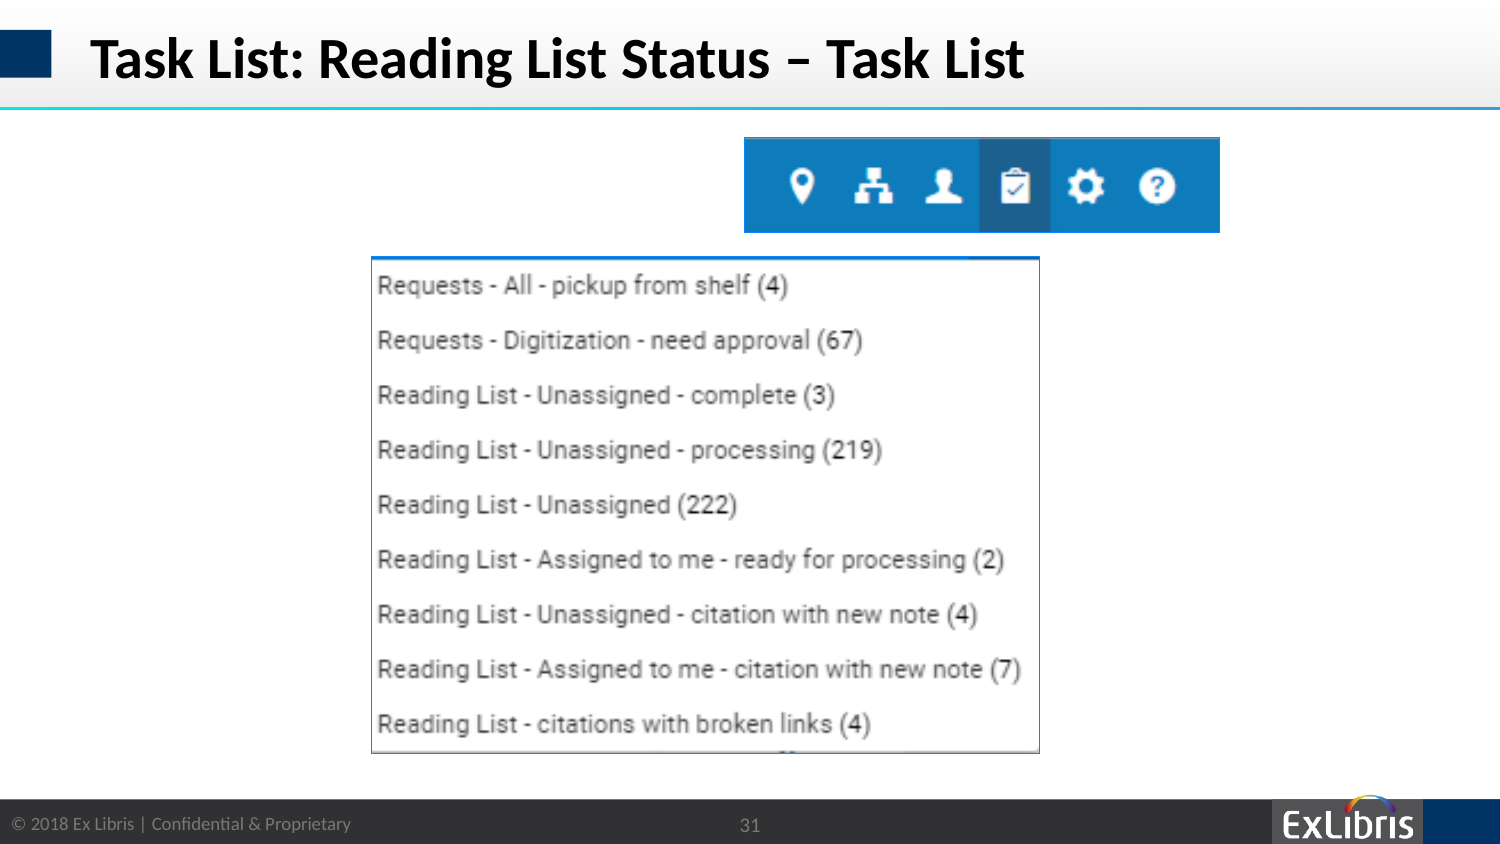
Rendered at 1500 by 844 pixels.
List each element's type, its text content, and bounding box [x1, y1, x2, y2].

picture [1282, 794, 1414, 840]
slide_number 31 [705, 793, 795, 844]
title Task List: Reading List Status – Task List [75, 8, 1436, 103]
picture [744, 136, 1220, 234]
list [371, 256, 1040, 754]
